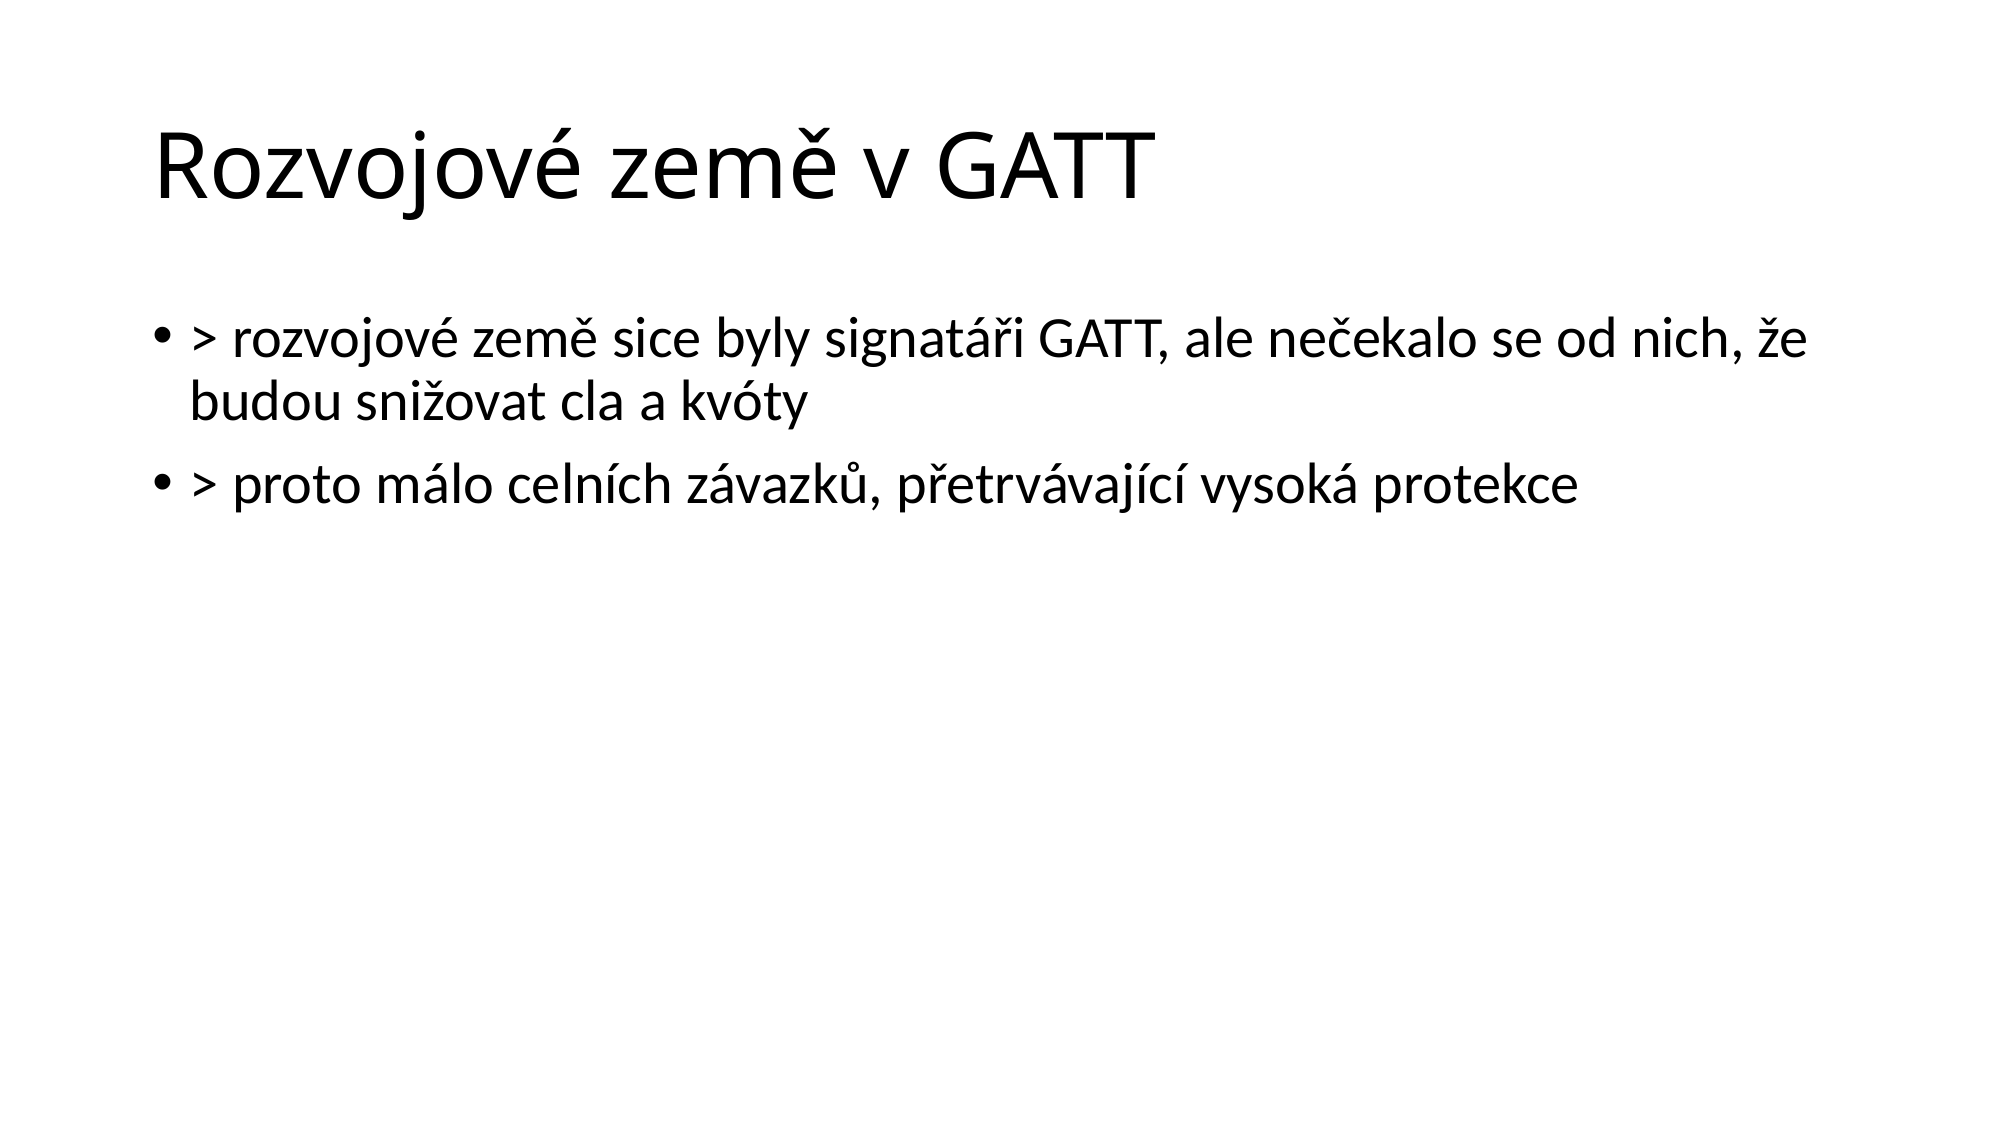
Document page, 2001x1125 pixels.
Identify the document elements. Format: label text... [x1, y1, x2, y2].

title Rozvojové země v GATT [137, 59, 1863, 278]
list > rozvojové země sice byly signatáři GATT, ale nečekalo se od nich, že budou snižovat cla a kvóty > proto málo celních závazků, přetrvávající vysoká protekce [137, 299, 1863, 1014]
